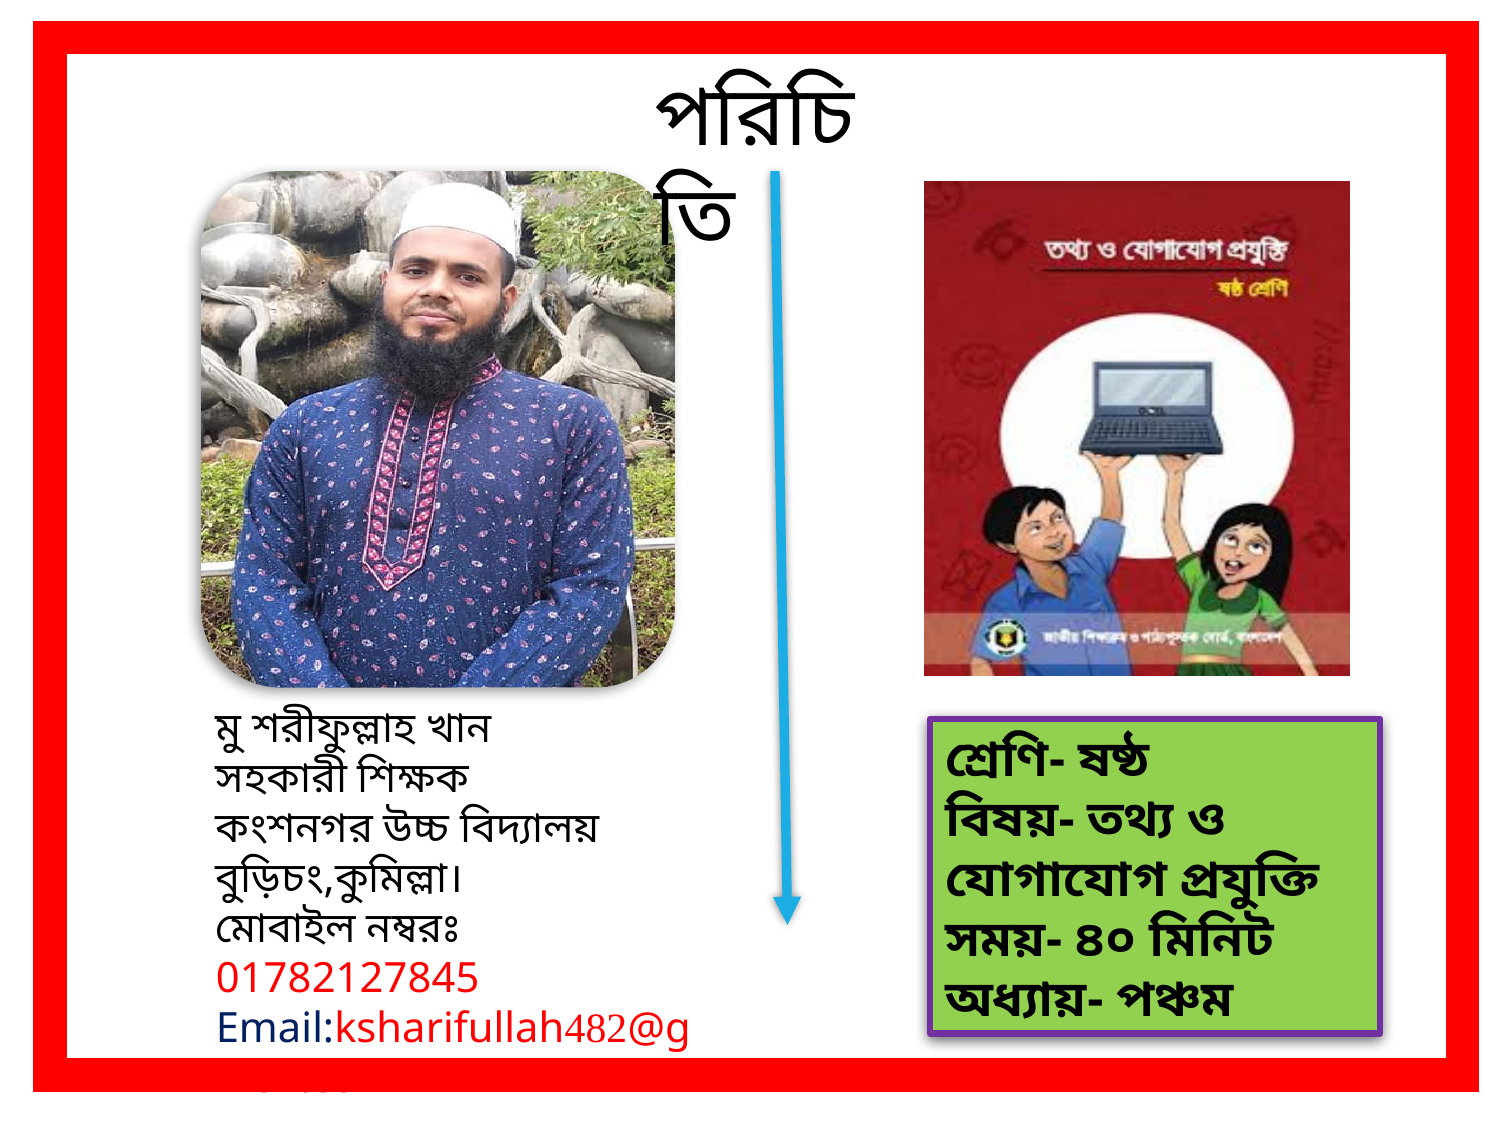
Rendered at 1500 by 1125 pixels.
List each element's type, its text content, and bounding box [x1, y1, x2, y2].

text_box পরিচিতি [639, 54, 873, 270]
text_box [774, 170, 788, 926]
picture [924, 180, 1351, 676]
text_box মু শরীফুল্লাহ খান সহকারী শিক্ষক কংশনগর উচ্চ বিদ্যালয় বুড়িচং,কুমিল্লা। মোবাইল নম্বরঃ 01782127845 Email:ksharifullah482@gmail.com [201, 693, 733, 1109]
text_box [49, 37, 1463, 1075]
picture [200, 170, 676, 688]
text_box শ্রেণি- ষষ্ঠ বিষয়- তথ্য ও যোগাযোগ প্রযুক্তি সময়- ৪০ মিনিট অধ্যায়- পঞ্চম [930, 718, 1381, 1034]
